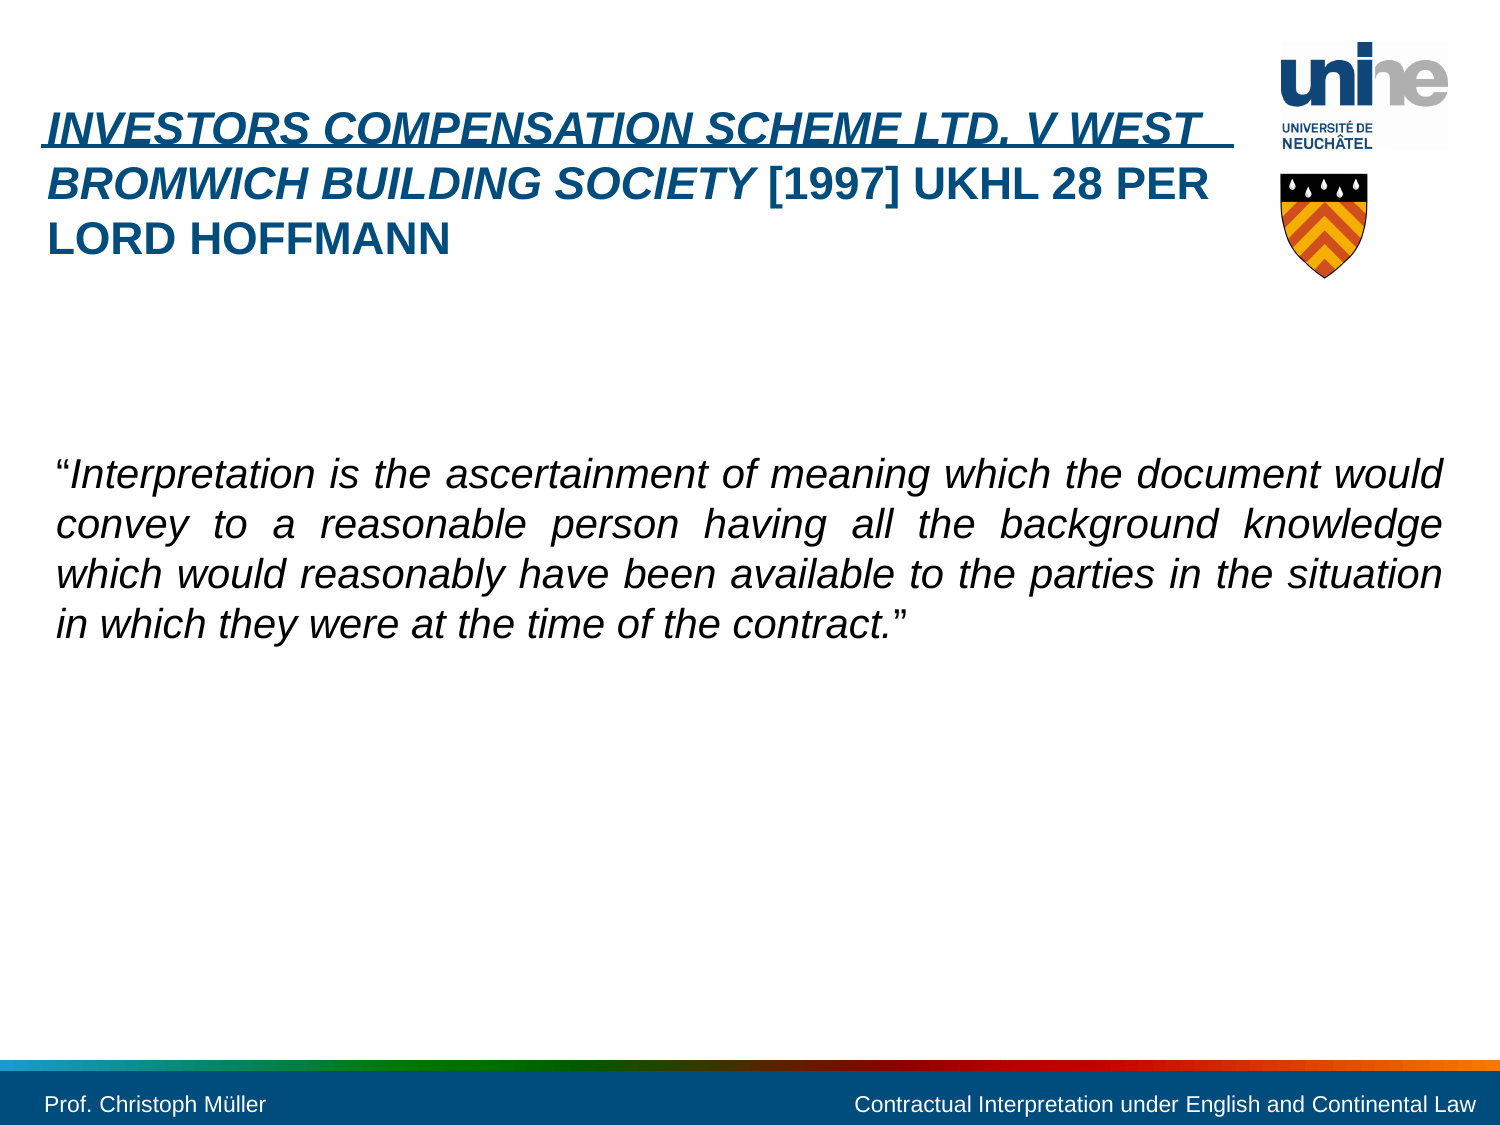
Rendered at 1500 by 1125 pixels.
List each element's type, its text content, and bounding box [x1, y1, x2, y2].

list “Interpretation is the ascertainment of meaning which the document would convey to a reasonable person having all the background knowledge which would reasonably have been available to the parties in the situation in which they were at the time of the contract.” [41, 300, 1459, 1035]
picture [1255, 42, 1448, 301]
title Investors Compensation Scheme Ltd. v West Bromwich Building Society [1997] UKHL 28 per Lord HoffmanN [41, 90, 1236, 150]
